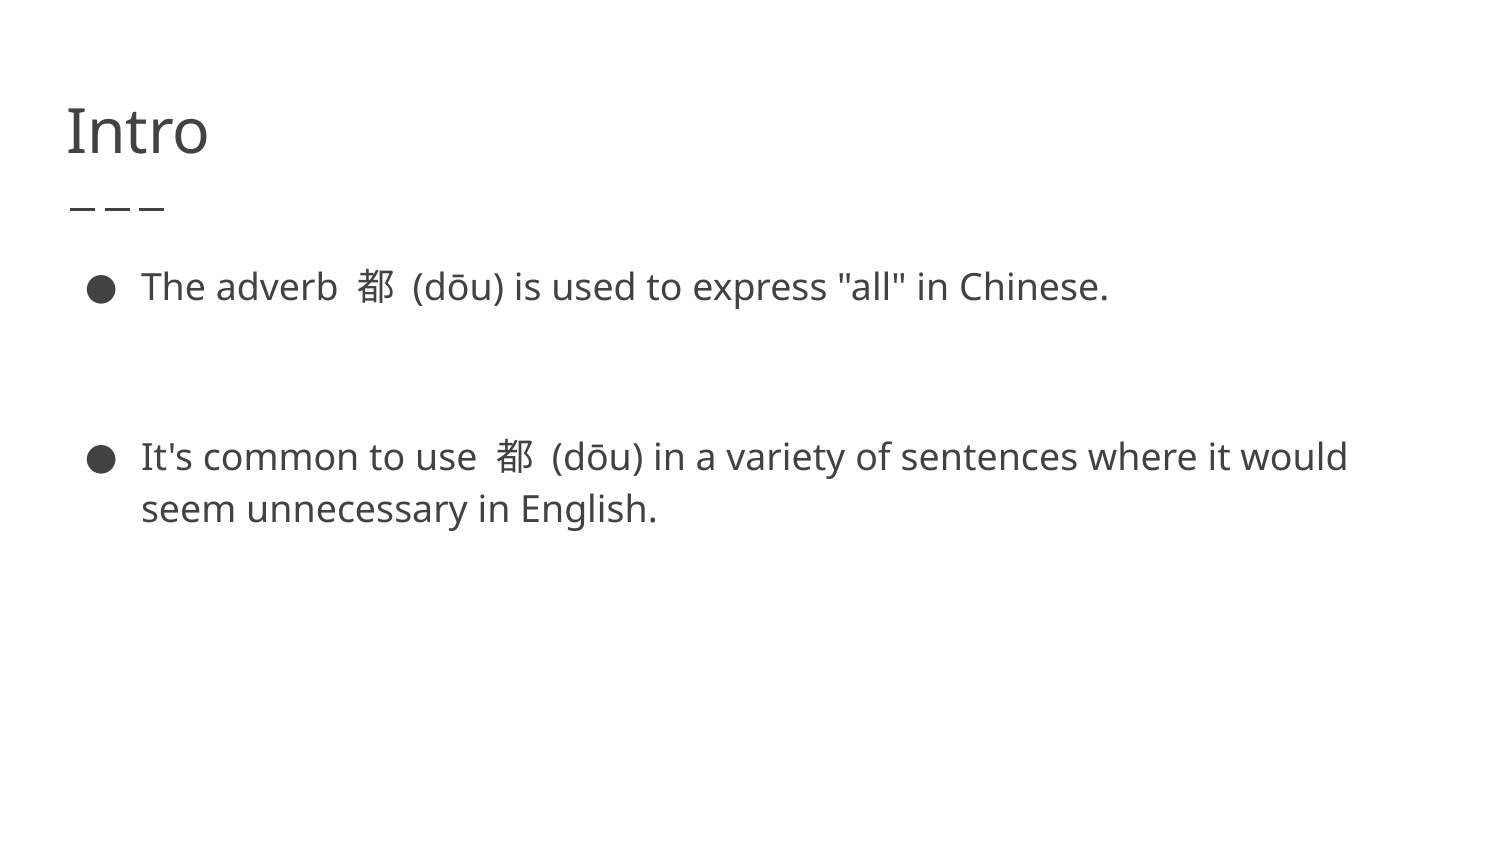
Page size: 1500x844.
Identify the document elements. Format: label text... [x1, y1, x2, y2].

list The adverb 都 (dōu) is used to express "all" in Chinese. It's common to use 都 (dōu) in a variety of sentences where it would seem unnecessary in English. [51, 240, 1449, 750]
title Intro [51, 61, 1449, 182]
